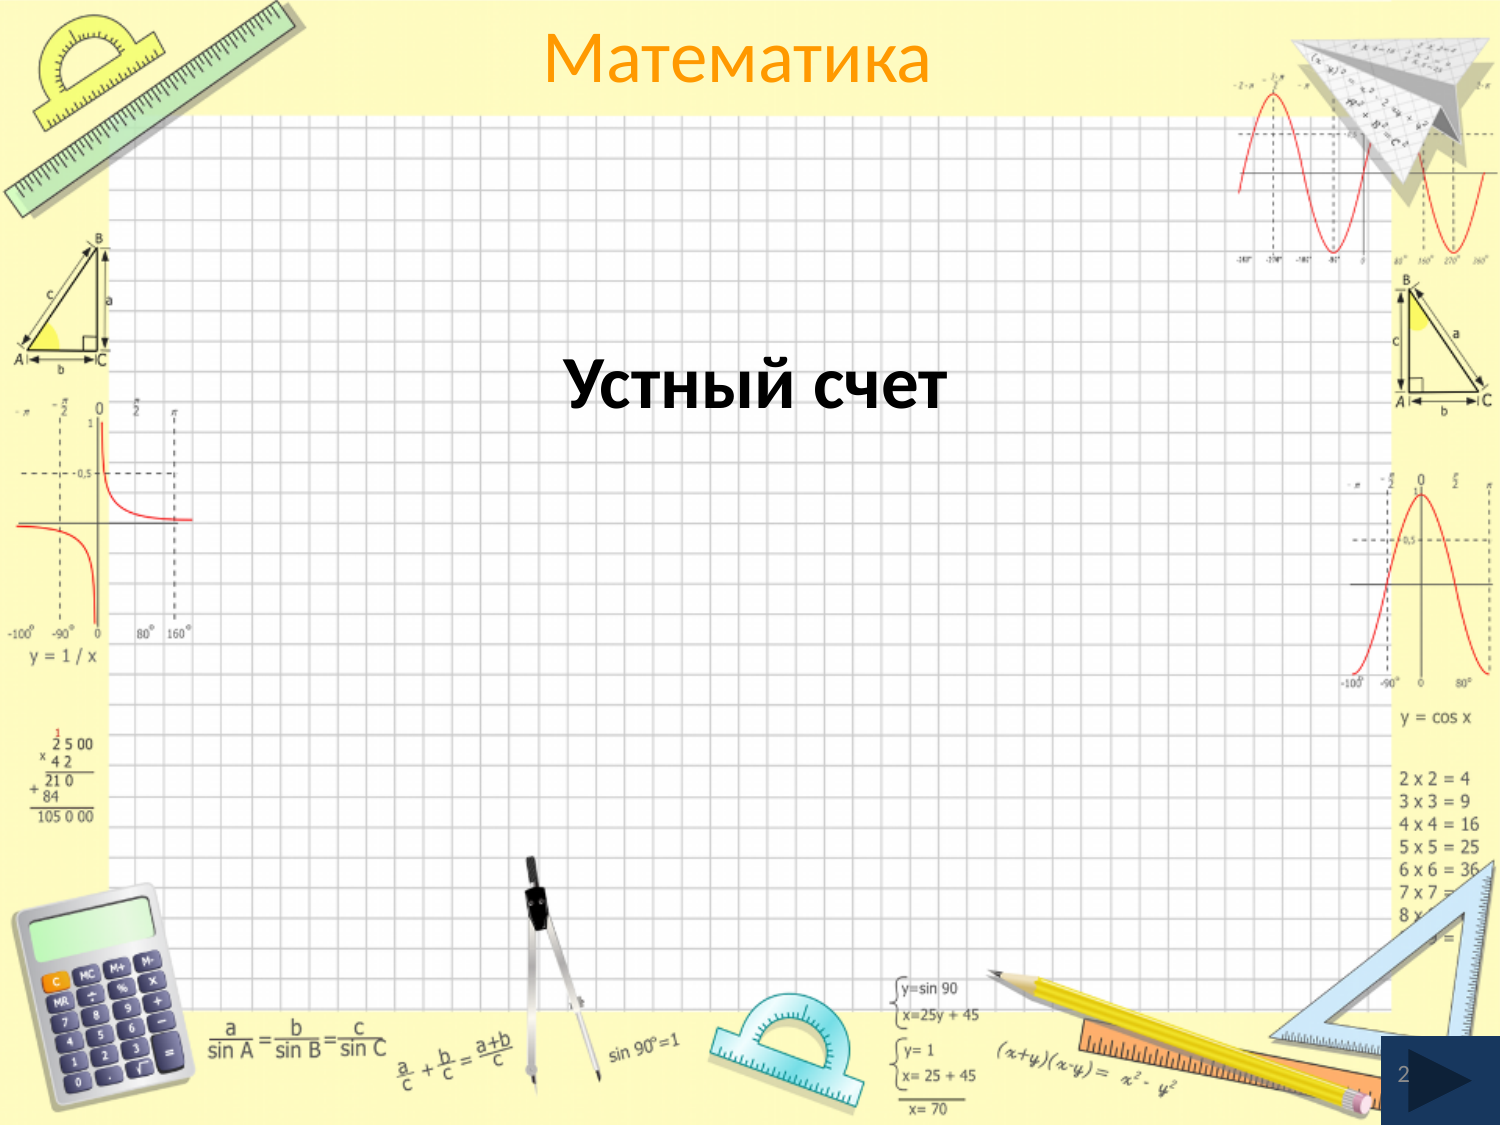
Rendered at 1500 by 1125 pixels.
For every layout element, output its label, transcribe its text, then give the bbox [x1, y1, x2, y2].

slide_number 2 [1074, 1042, 1425, 1103]
text_box [549, 846, 1010, 907]
text_box [1381, 1036, 1500, 1125]
subtitle Устный счет [170, 326, 1341, 504]
text_box [596, 574, 1294, 635]
picture [0, 0, 1500, 1125]
